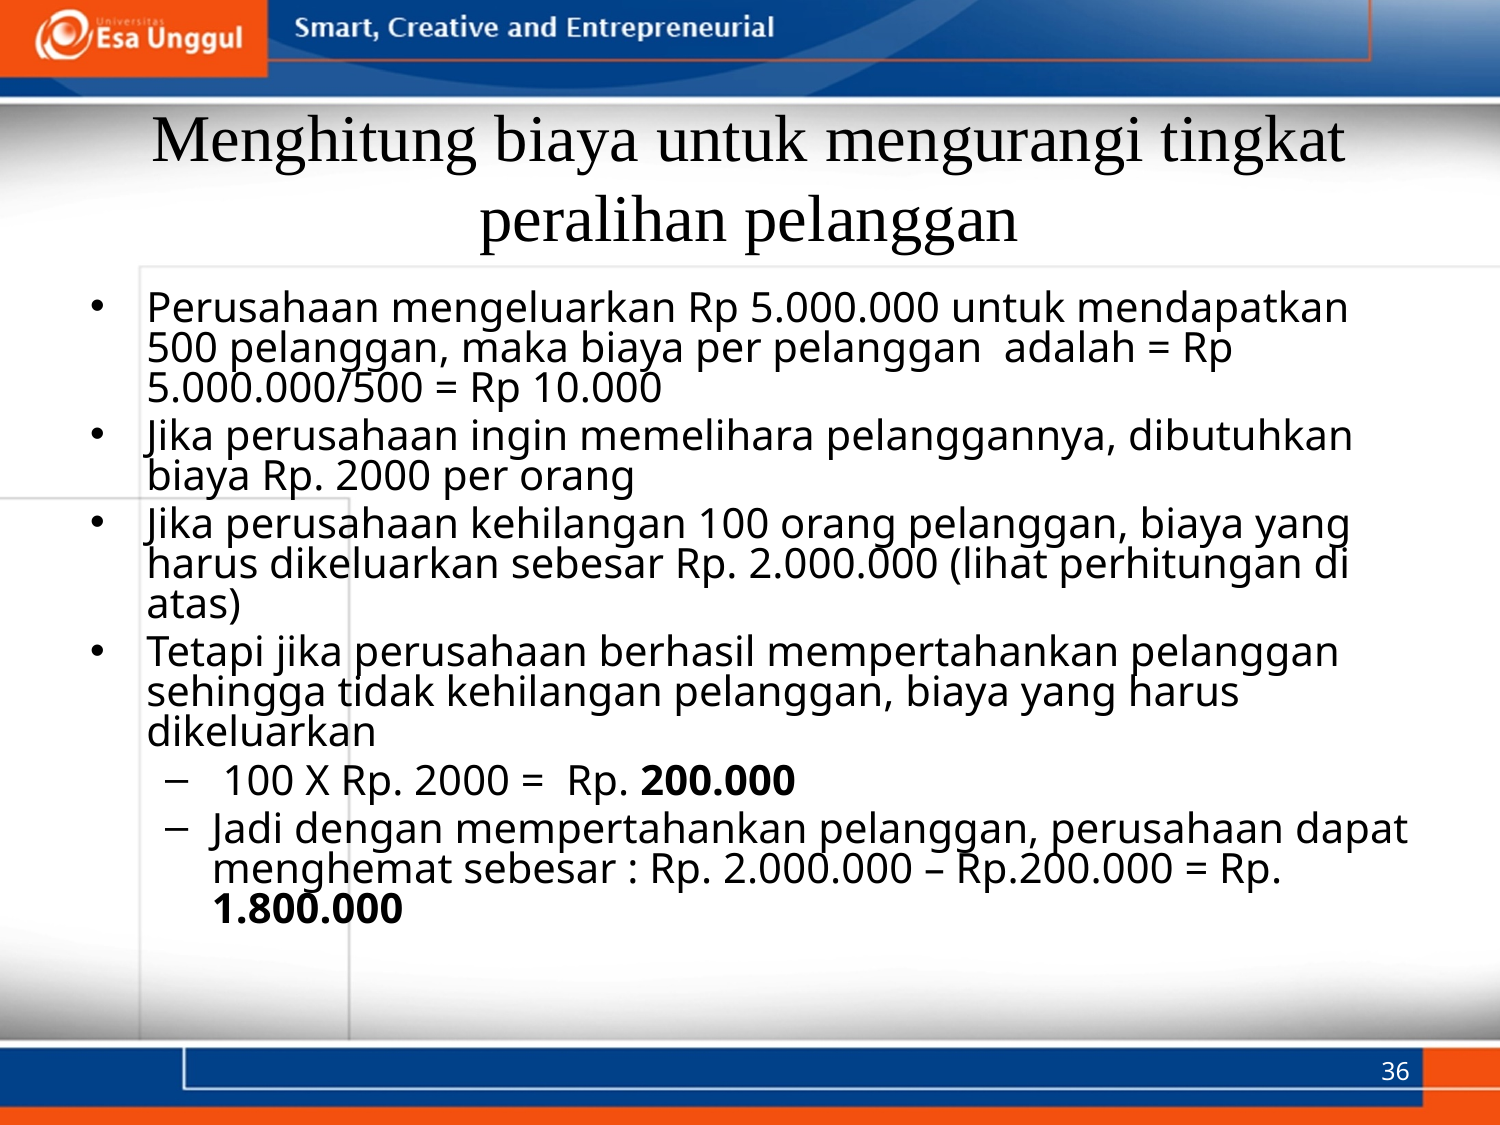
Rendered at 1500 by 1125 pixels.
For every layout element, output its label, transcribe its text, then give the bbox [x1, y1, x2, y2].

picture [0, 0, 1500, 1125]
slide_number 36 [1250, 1042, 1425, 1103]
title Menghitung biaya untuk mengurangi tingkat peralihan pelanggan [75, 99, 1425, 250]
list Perusahaan mengeluarkan Rp 5.000.000 untuk mendapatkan 500 pelanggan, maka biaya per pelanggan adalah = Rp 5.000.000/500 = Rp 10.000 Jika perusahaan ingin memelihara pelanggannya, dibutuhkan biaya Rp. 2000 per orang Jika perusahaan kehilangan 100 orang pelanggan, biaya yang harus dikeluarkan sebesar Rp. 2.000.000 (lihat perhitungan di atas) Tetapi jika perusahaan berhasil mempertahankan pelanggan sehingga tidak kehilangan pelanggan, biaya yang harus dikeluarkan 100 X Rp. 2000 = Rp. 200.000 Jadi dengan mempertahankan pelanggan, perusahaan dapat menghemat sebesar : Rp. 2.000.000 – Rp.200.000 = Rp. 1.800.000 [75, 282, 1425, 1025]
